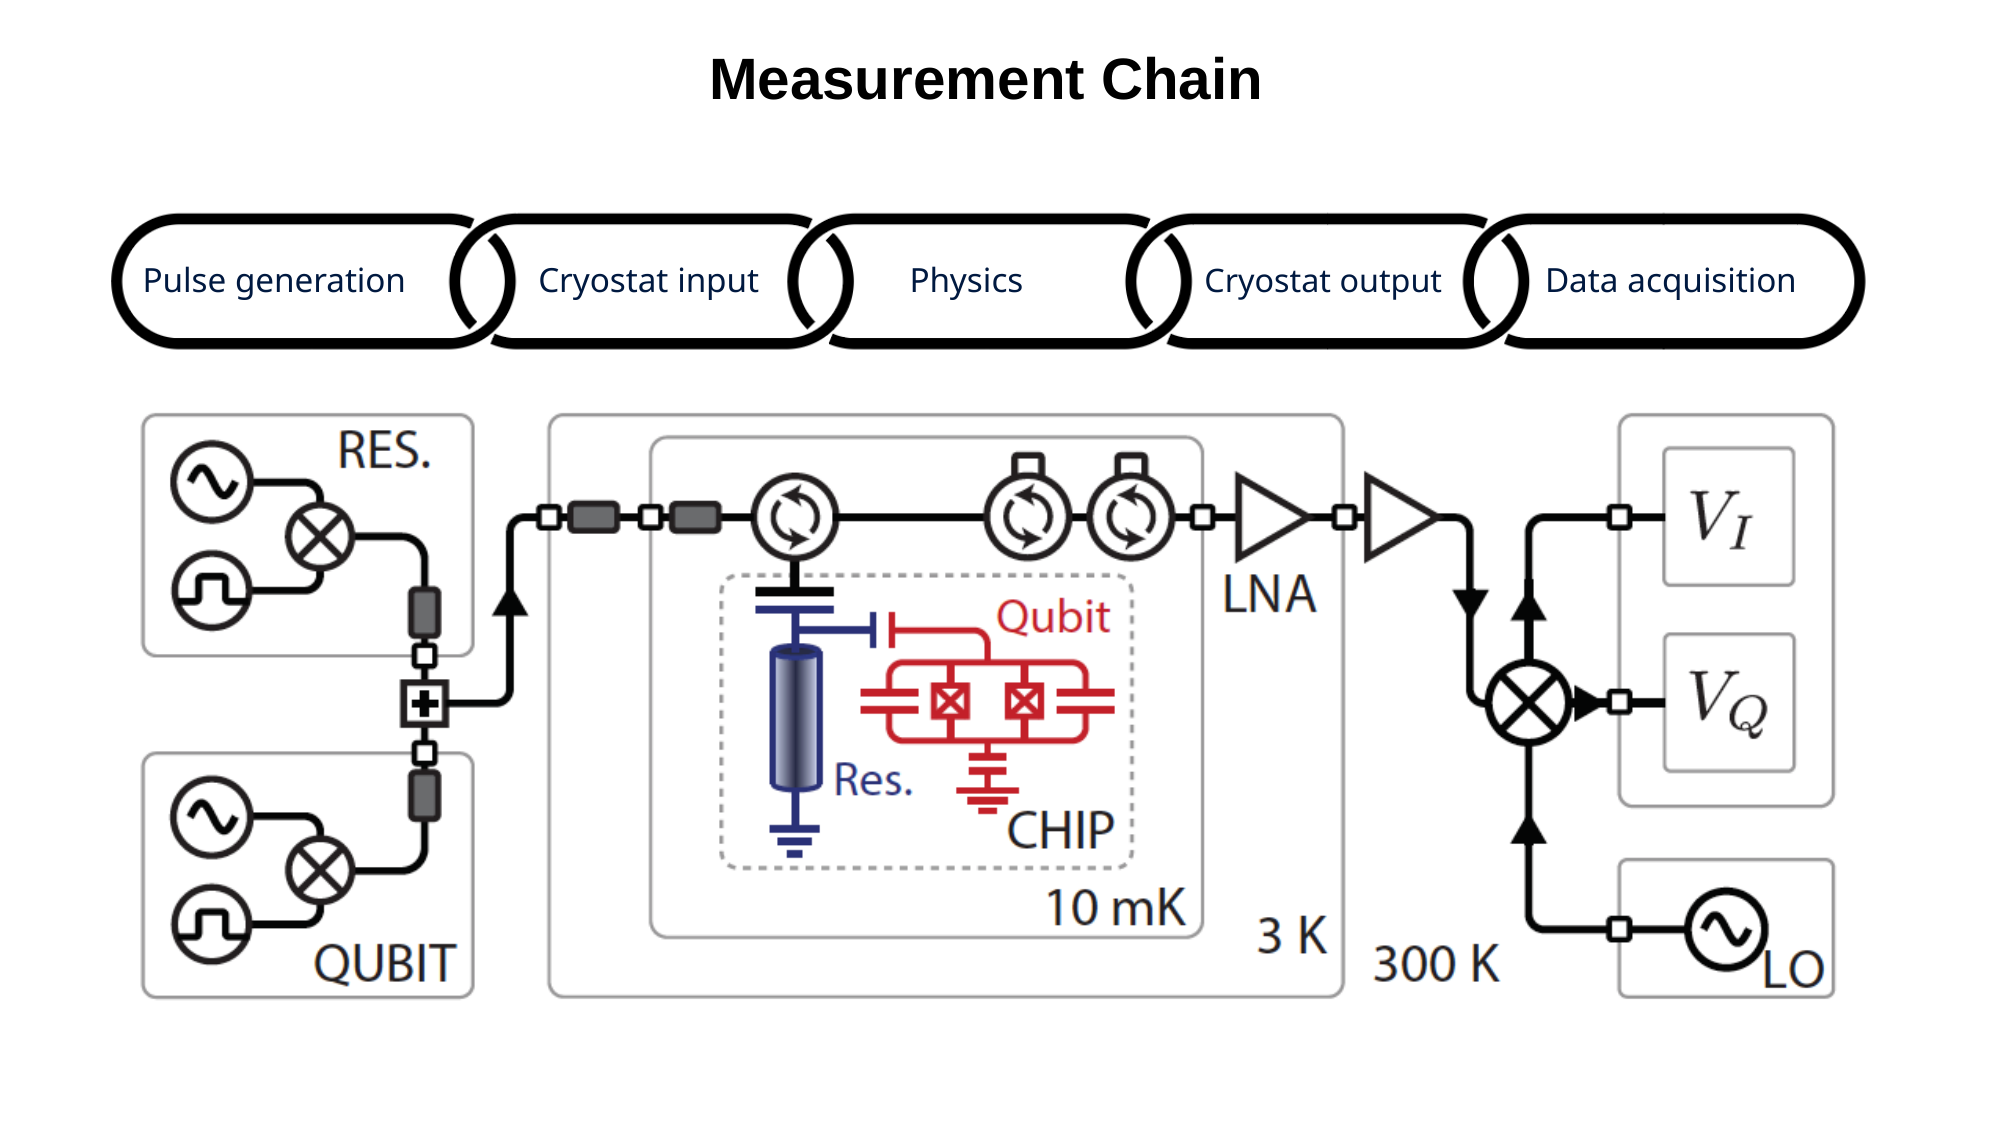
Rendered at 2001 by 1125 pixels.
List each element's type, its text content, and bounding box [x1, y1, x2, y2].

text_box Measurement Chain [57, 45, 1916, 153]
picture [67, 404, 1890, 1021]
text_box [83, 176, 1896, 383]
